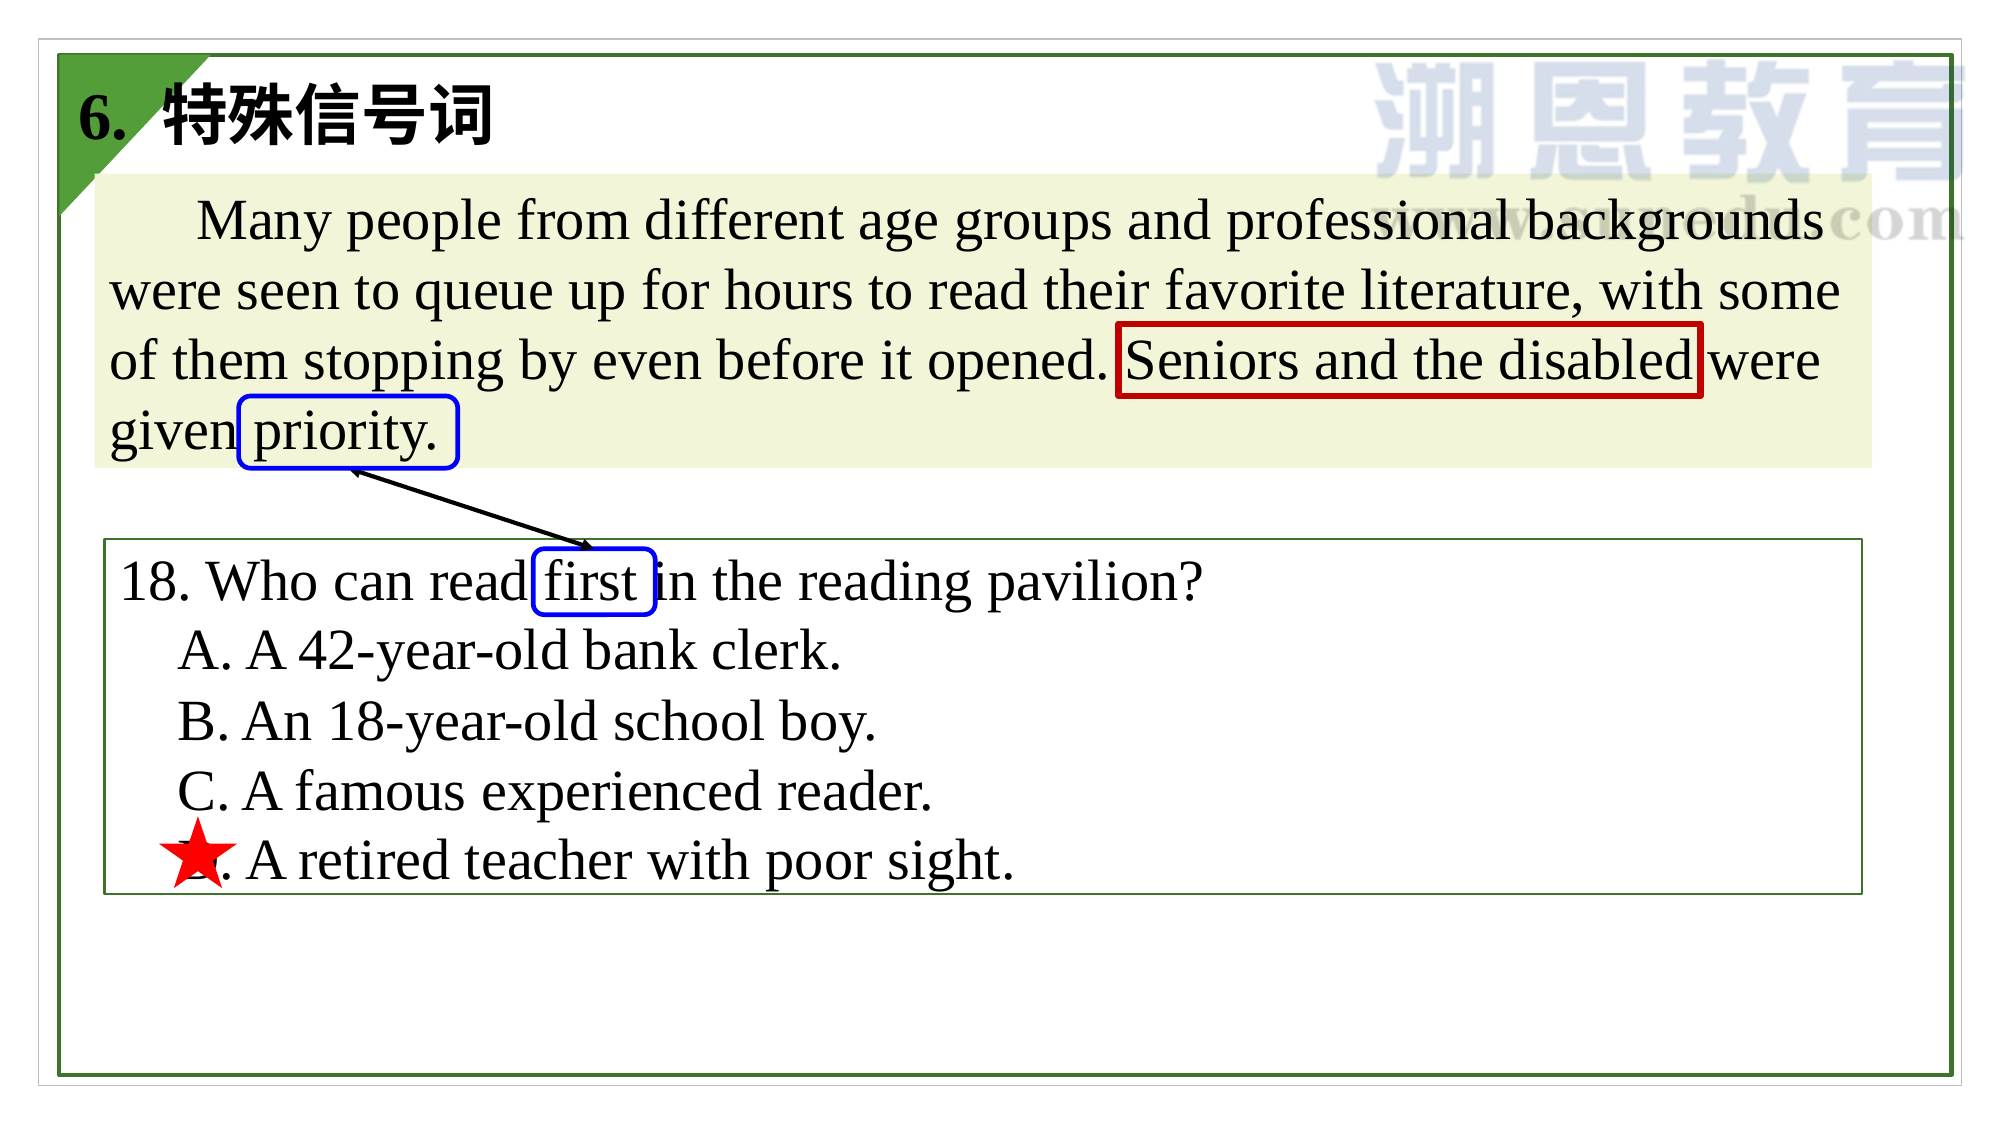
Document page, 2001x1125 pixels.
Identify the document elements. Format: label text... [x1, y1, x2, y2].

text_box [157, 815, 239, 889]
text_box [58, 53, 212, 218]
text_box [237, 394, 459, 470]
text_box [58, 182, 1953, 1076]
text_box Many people from different age groups and professional backgrounds were seen to queue up for hours to read their favorite literature, with some of them stopping by even before it opened. Seniors and the disabled were given priority. [94, 173, 1873, 469]
text_box 18. Who can read first in the reading pavilion? A. A 42-year-old bank clerk. B. An 18-year-old school boy. C. A famous experienced reader. D. A retired teacher with poor sight. [103, 538, 1863, 895]
text_box 6. 特殊信号词 [63, 65, 511, 161]
picture [1363, 51, 1975, 250]
text_box [103, 54, 1357, 173]
text_box [1118, 323, 1702, 397]
text_box [532, 547, 657, 616]
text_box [348, 468, 595, 549]
